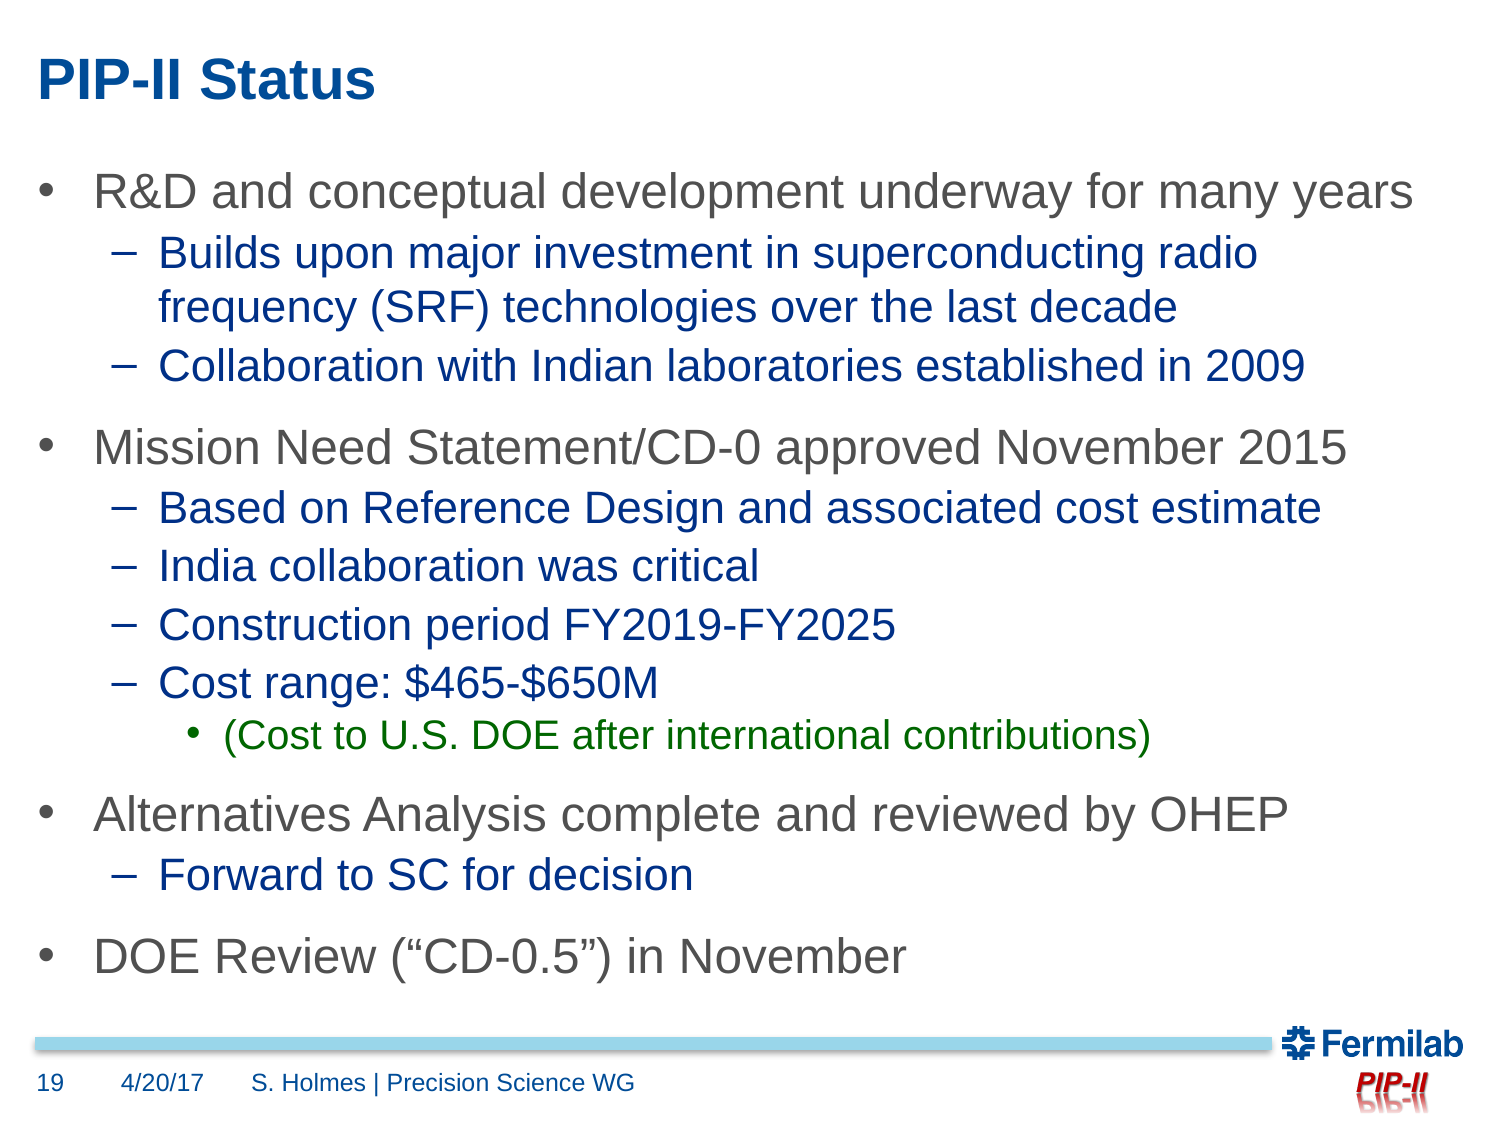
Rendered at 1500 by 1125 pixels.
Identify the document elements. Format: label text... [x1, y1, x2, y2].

picture [1282, 1026, 1463, 1125]
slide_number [120, 1066, 232, 1107]
slide_number 19 [36, 1066, 105, 1106]
list R&D and conceptual development underway for many years Builds upon major investment in superconducting radio frequency (SRF) technologies over the last decade Collaboration with Indian laboratories established in 2009 Mission Need Statement/CD-0 approved November 2015 Based on Reference Design and associated cost estimate India collaboration was critical Construction period FY2019-FY2025 Cost range: $465-$650M (Cost to U.S. DOE after international contributions) Alternatives Analysis complete and reviewed by OHEP Forward to SC for decision DOE Review (“CD-0.5”) in November [37, 159, 1461, 990]
footer S. Holmes | Precision Science WG [251, 1066, 1279, 1107]
title PIP-II Status [37, 41, 1463, 112]
